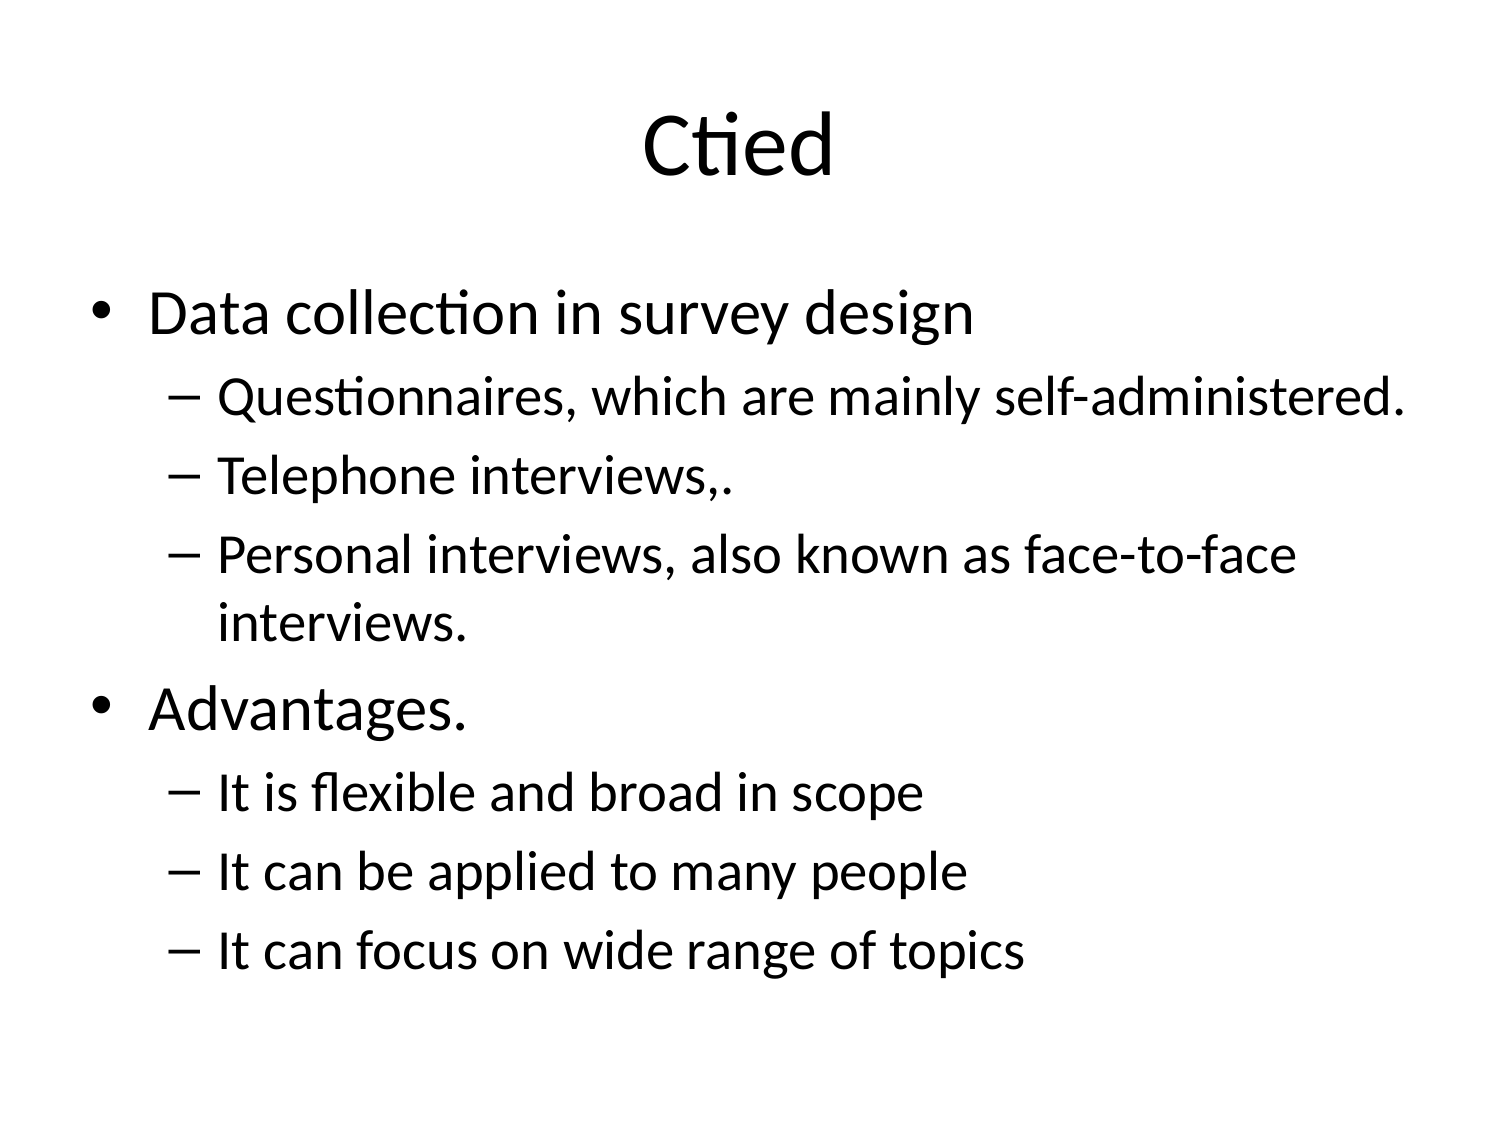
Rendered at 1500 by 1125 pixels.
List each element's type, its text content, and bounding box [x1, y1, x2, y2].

list Data collection in survey design Questionnaires, which are mainly self-administered. Telephone interviews,. Personal interviews, also known as face-to-face interviews. Advantages. It is flexible and broad in scope It can be applied to many people It can focus on wide range of topics [75, 262, 1425, 1005]
title Ctied [75, 45, 1425, 233]
